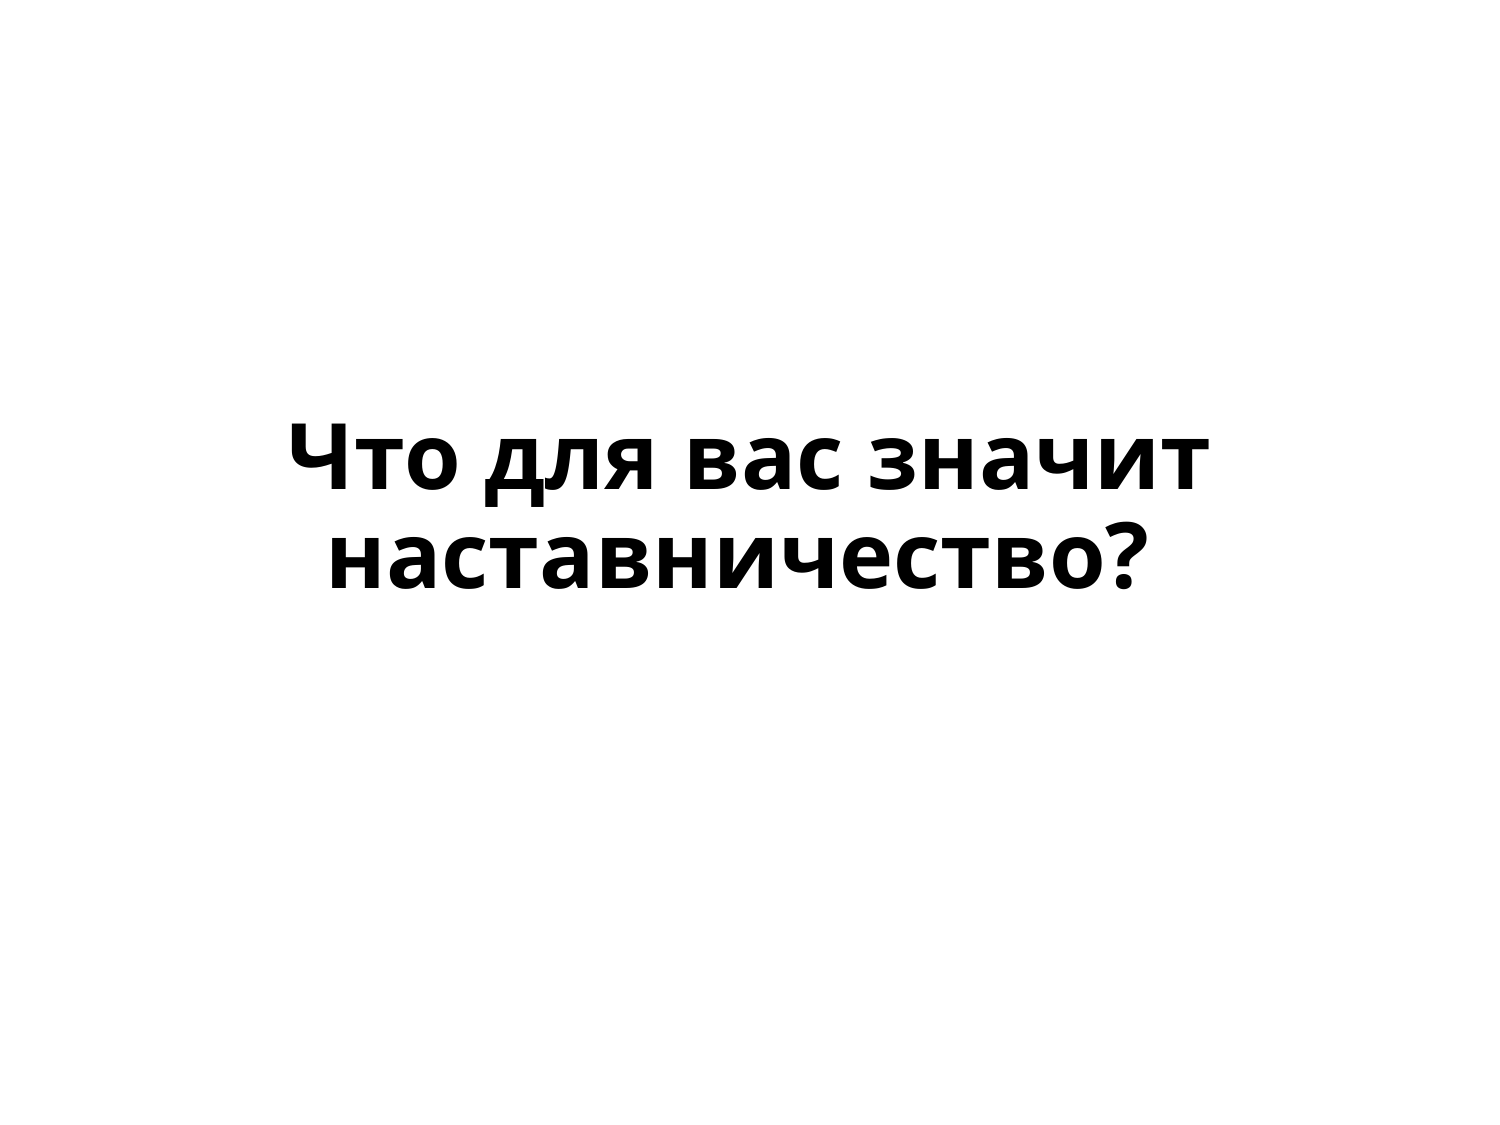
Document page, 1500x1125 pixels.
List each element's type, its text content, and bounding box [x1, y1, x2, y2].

title Что для вас значит наставничество? [0, 428, 1500, 592]
